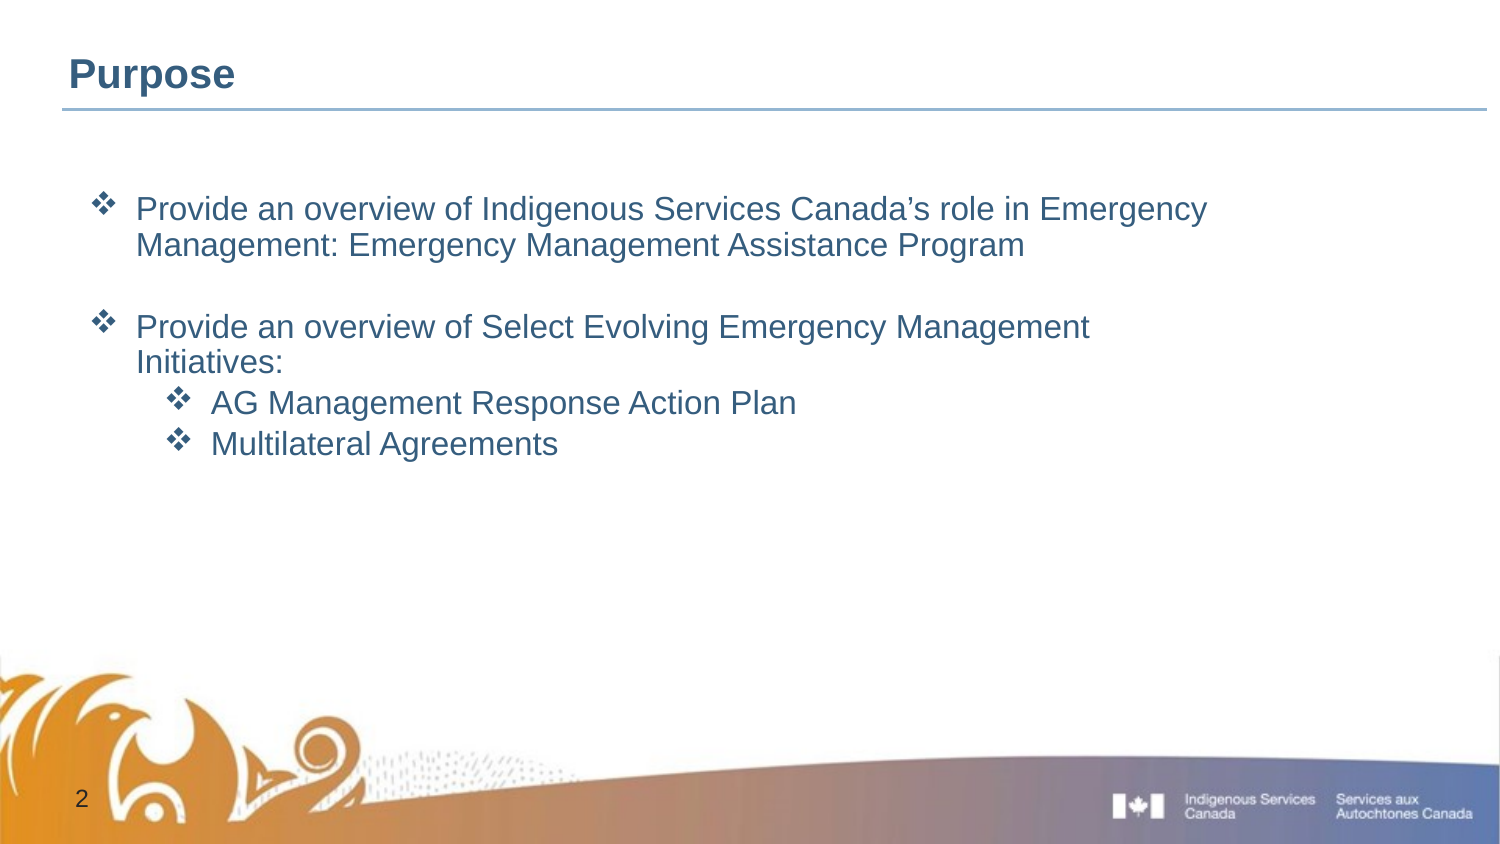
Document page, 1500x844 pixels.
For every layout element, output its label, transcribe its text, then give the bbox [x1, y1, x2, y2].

text_box Provide an overview of Indigenous Services Canada’s role in Emergency Management: Emergency Management Assistance Program Provide an overview of Select Evolving Emergency Management Initiatives: AG Management Response Action Plan Multilateral Agreements [74, 184, 1250, 661]
picture [0, 0, 1500, 844]
text_box Purpose [68, 46, 1357, 85]
